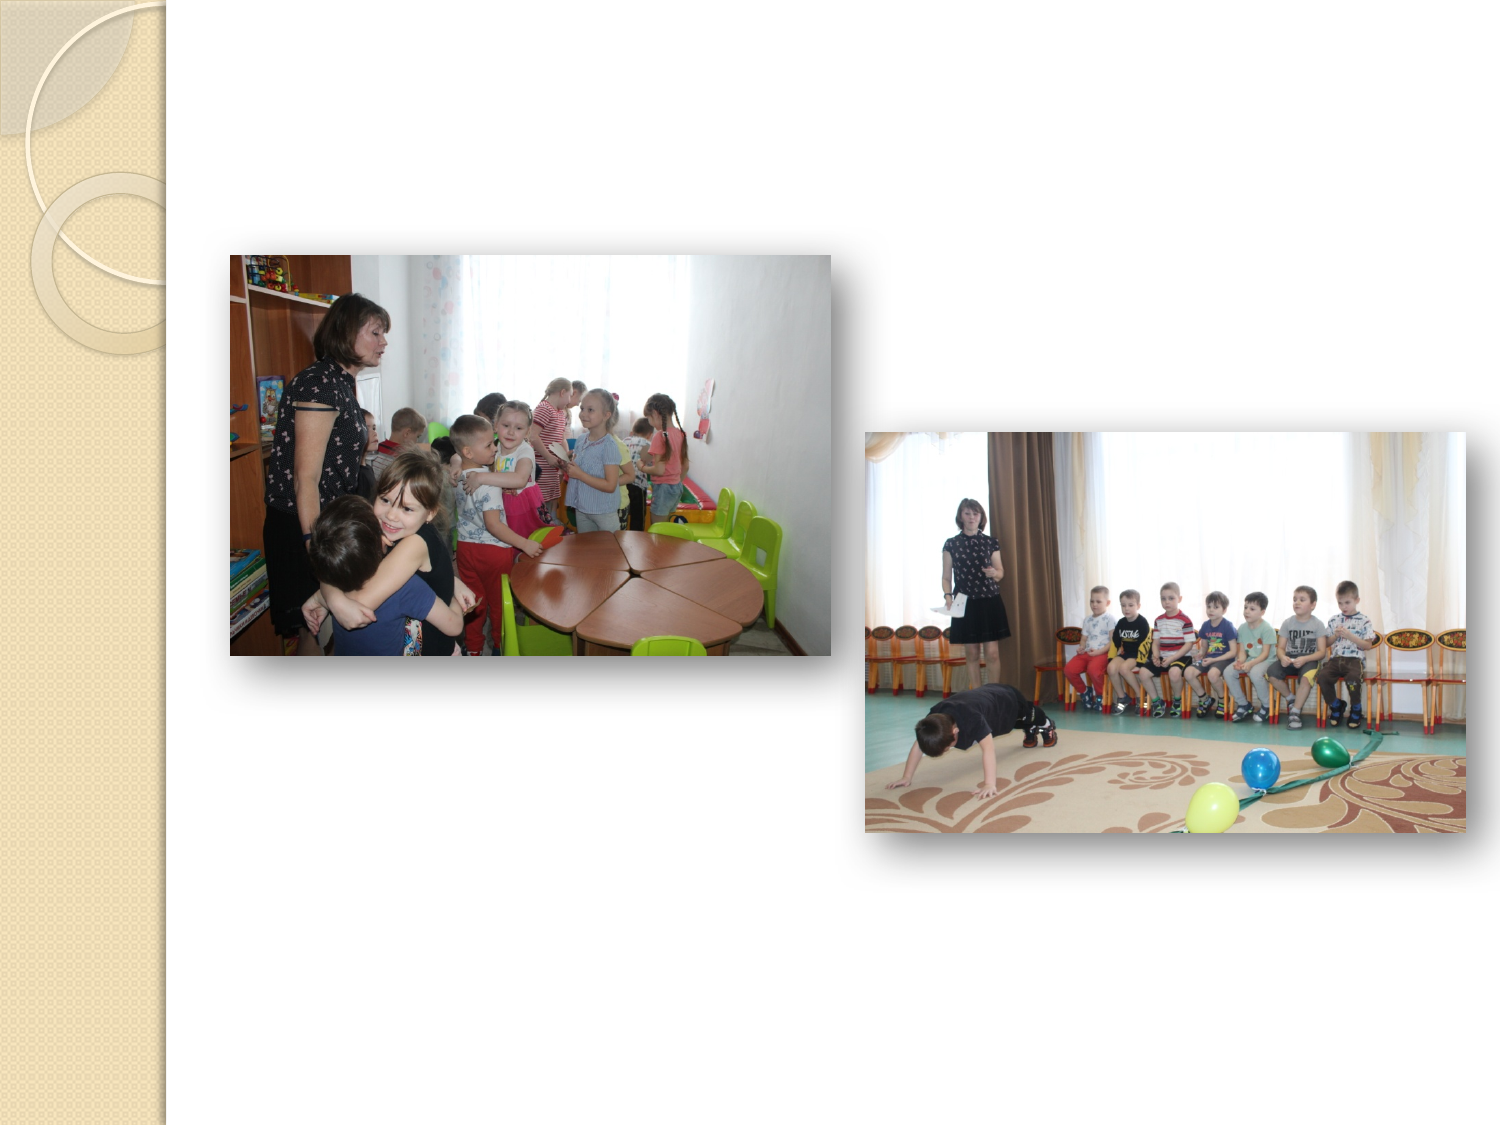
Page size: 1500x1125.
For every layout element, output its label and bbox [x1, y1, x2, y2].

list [229, 255, 831, 656]
list [865, 432, 1466, 833]
